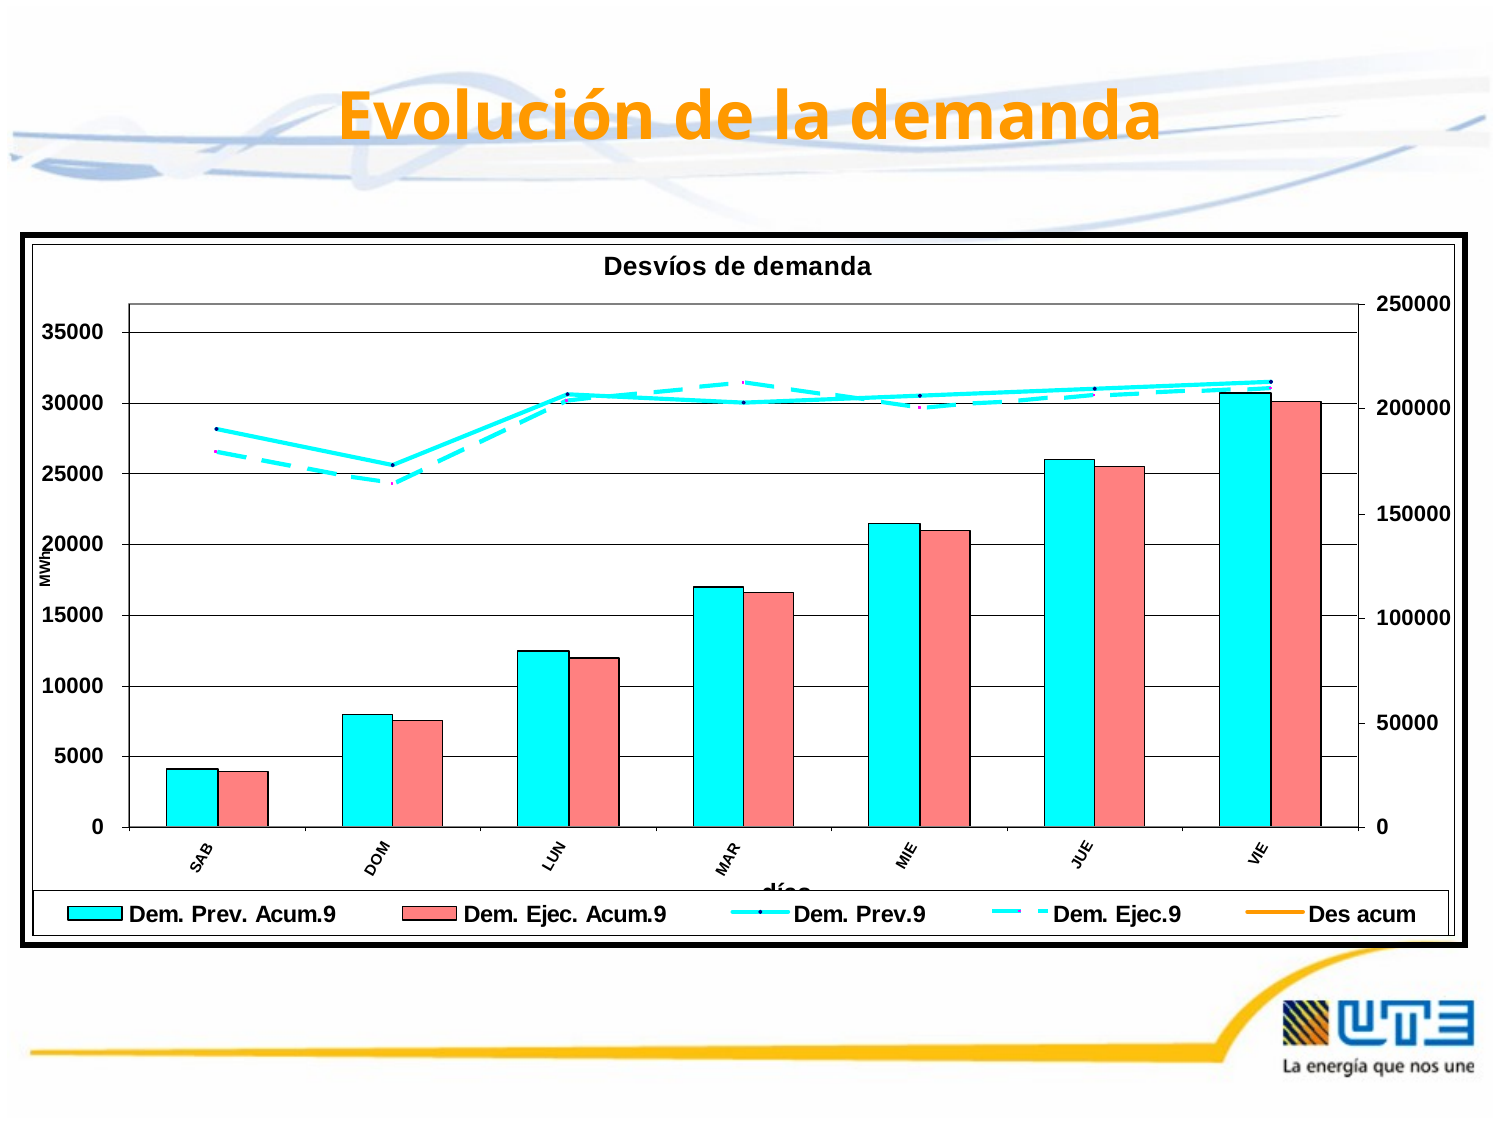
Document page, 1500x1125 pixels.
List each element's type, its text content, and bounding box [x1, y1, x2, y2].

picture [7, 6, 1493, 1118]
title Evolución de la demanda [112, 62, 1388, 163]
